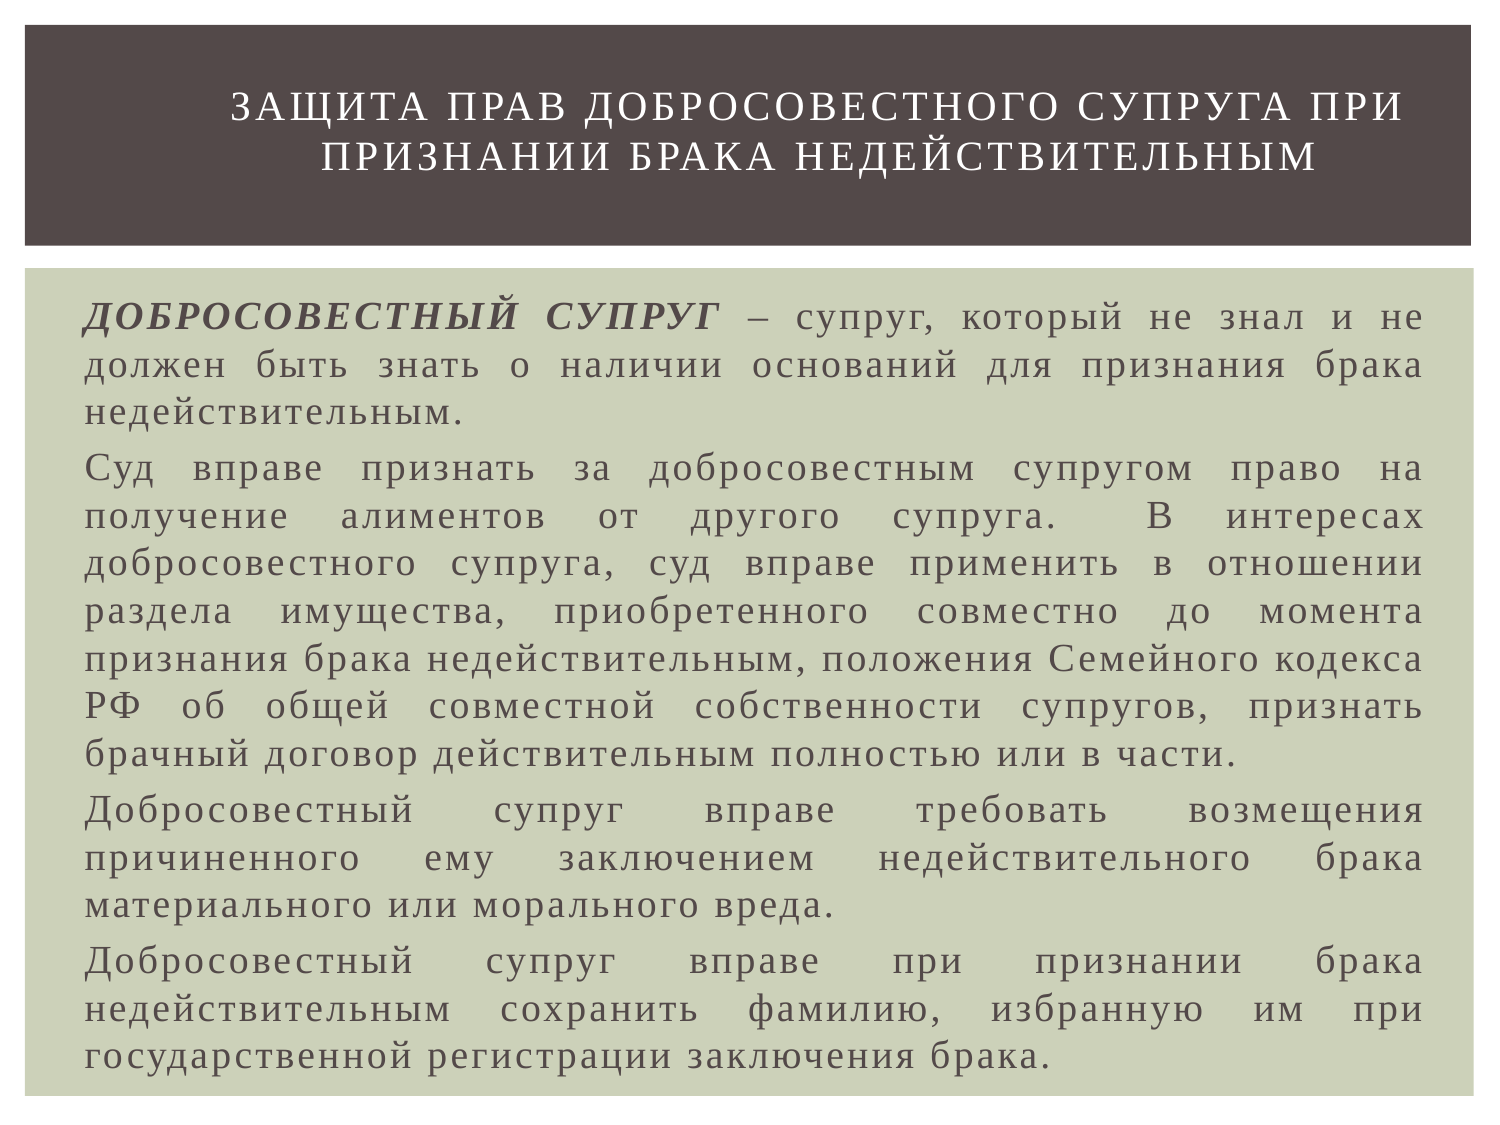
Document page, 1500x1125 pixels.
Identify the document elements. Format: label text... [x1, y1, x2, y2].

list ДОБРОСОВЕСТНЫЙ СУПРУГ – супруг, который не знал и не должен быть знать о наличии оснований для признания брака недействительным. Суд вправе признать за добросовестным супругом право на получение алиментов от другого супруга. В интересах добросовестного супруга, суд вправе применить в отношении раздела имущества, приобретенного совместно до момента признания брака недействительным, положения Семейного кодекса РФ об общей совместной собственности супругов, признать брачный договор действительным полностью или в части. Добросовестный супруг вправе требовать возмещения причиненного ему заключением недействительного брака материального или морального вреда. Добросовестный супруг вправе при признании брака недействительным сохранить фамилию, избранную им при государственной регистрации заключения брака. [62, 281, 1442, 1106]
title Защита прав добросовестного супруга при признании брака недействительным [130, 42, 1500, 216]
